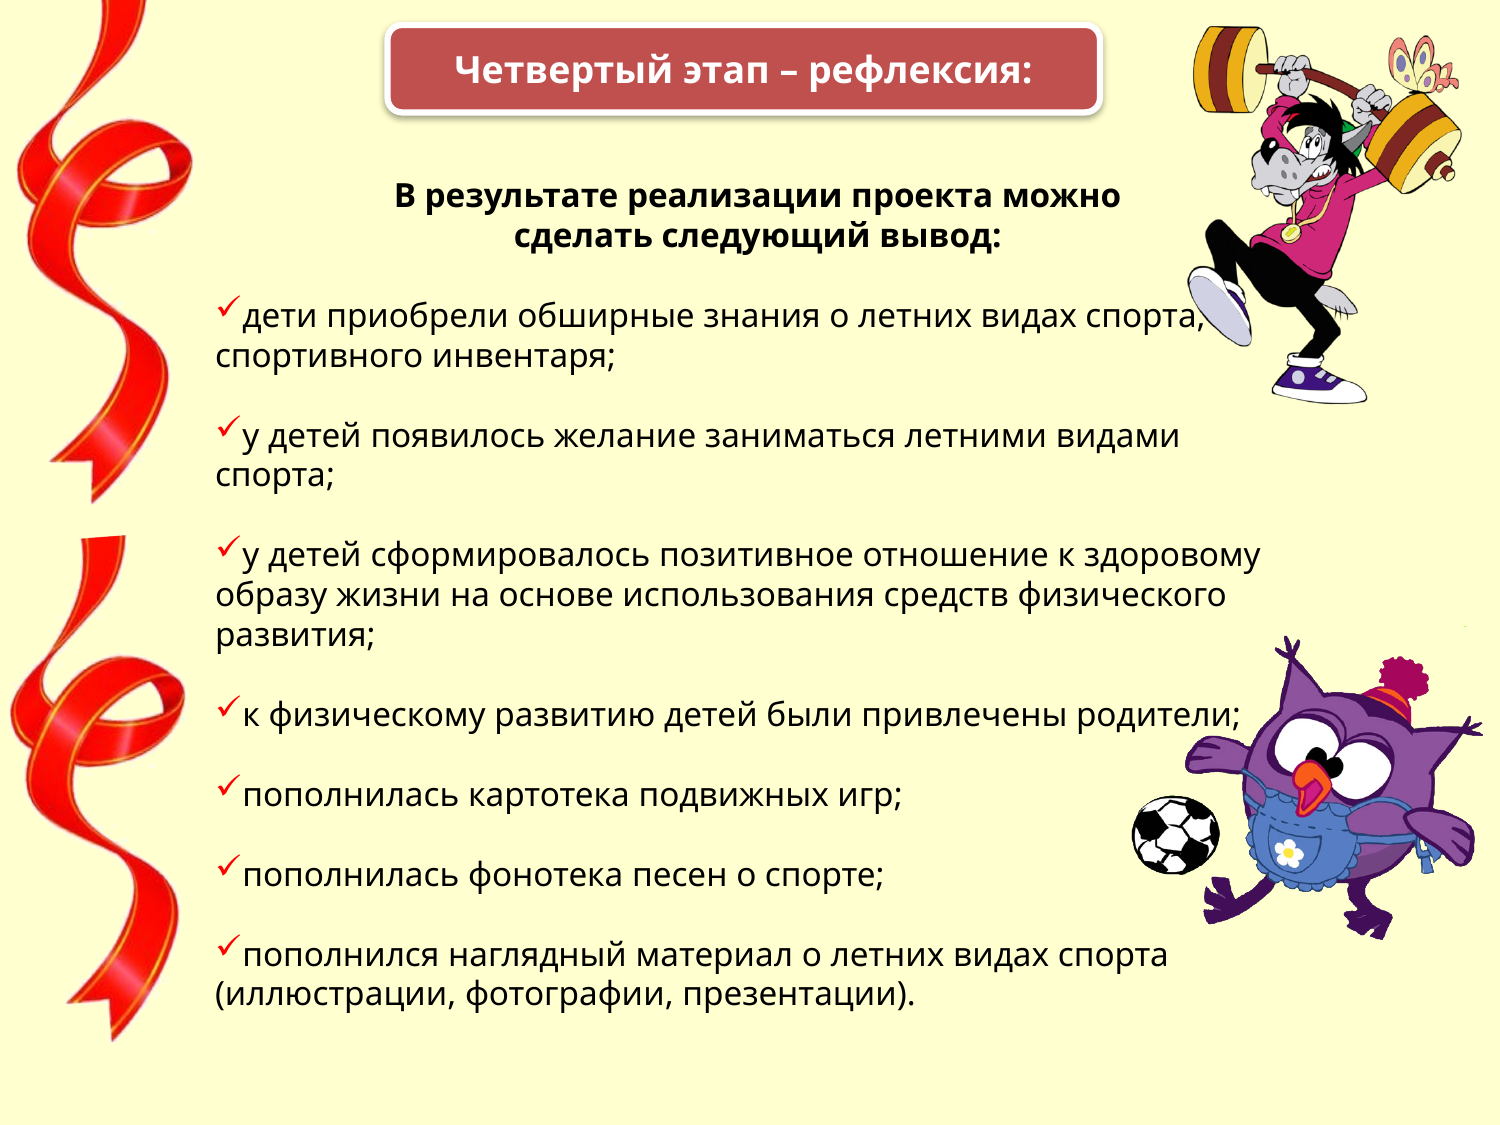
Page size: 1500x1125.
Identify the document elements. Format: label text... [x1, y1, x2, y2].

picture [0, 0, 201, 526]
picture [0, 531, 220, 1069]
text_box В результате реализации проекта можно сделать следующий вывод: дети приобрели обширные знания о летних видах спорта, спортивного инвентаря; у детей появилось желание заниматься летними видами спорта; у детей сформировалось позитивное отношение к здоровому образу жизни на основе использования средств физического развития; к физическому развитию детей были привлечены родители; пополнилась картотека подвижных игр; пополнилась фонотека песен о спорте; пополнился наглядный материал о летних видах спорта (иллюстрации, фотографии, презентации). [199, 166, 1325, 1020]
picture [1087, 574, 1500, 1032]
text_box Четвертый этап – рефлексия: [384, 21, 1104, 116]
picture [1187, 24, 1464, 405]
